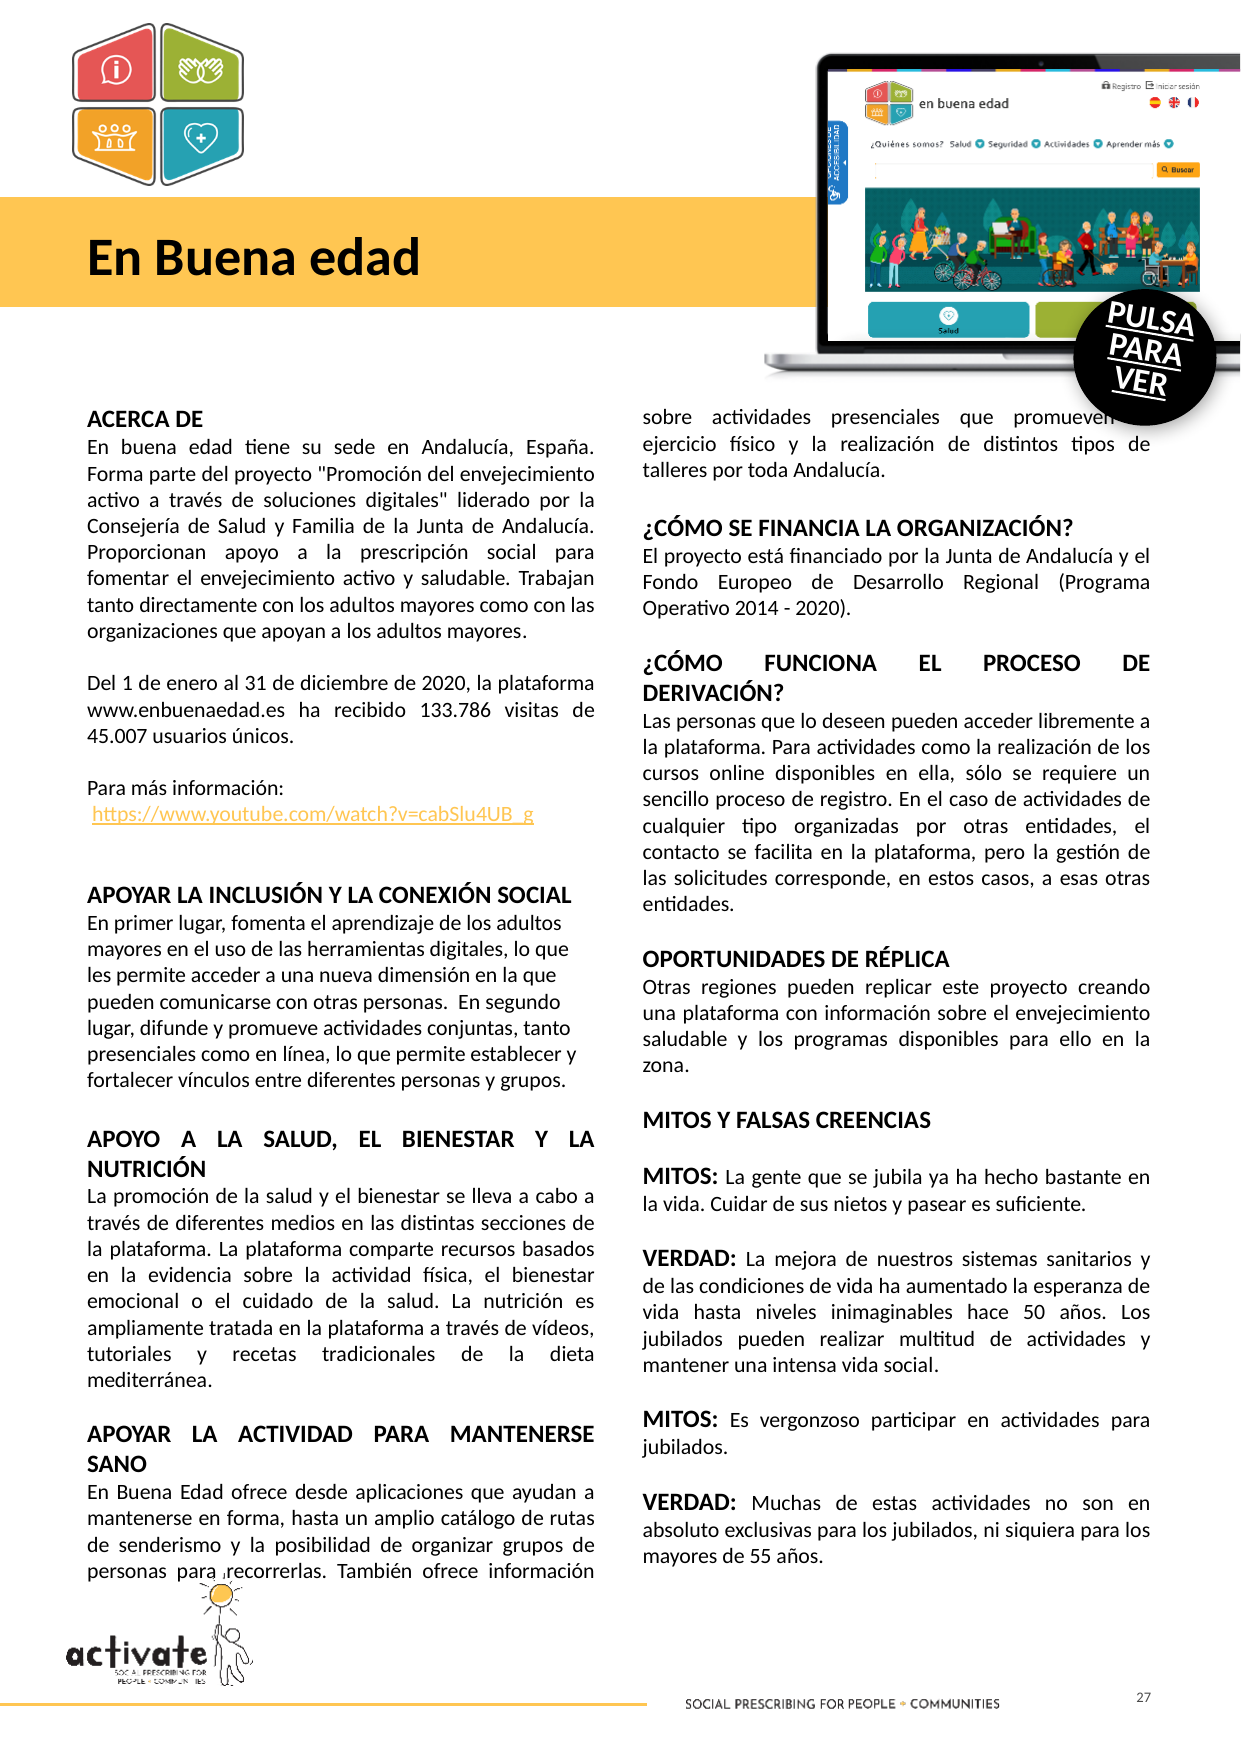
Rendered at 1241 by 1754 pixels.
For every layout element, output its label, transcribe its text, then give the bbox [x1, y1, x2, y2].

picture [679, 1695, 1003, 1714]
list ACERCA DE En buena edad tiene su sede en Andalucía, España. Forma parte del proyecto "Promoción del envejecimiento activo a través de soluciones digitales" liderado por la Consejería de Salud y Familia de la Junta de Andalucía. Proporcionan apoyo a la prescripción social para fomentar el envejecimiento activo y saludable. Trabajan tanto directamente con los adultos mayores como con las organizaciones que apoyan a los adultos mayores. Del 1 de enero al 31 de diciembre de 2020, la plataforma www.enbuenaedad.es ha recibido 133.786 visitas de 45.007 usuarios únicos. Para más información: https://www.youtube.com/watch?v=cabSlu4UB_g APOYAR LA INCLUSIÓN Y LA CONEXIÓN SOCIAL En primer lugar, fomenta el aprendizaje de los adultos mayores en el uso de las herramientas digitales, lo que les permite acceder a una nueva dimensión en la que pueden comunicarse con otras personas. En segundo lugar, difunde y promueve actividades conjuntas, tanto presenciales como en línea, lo que permite establecer y fortalecer vínculos entre diferentes personas y grupos. APOYO A LA SALUD, EL BIENESTAR Y LA NUTRICIÓN La promoción de la salud y el bienestar se lleva a cabo a través de diferentes medios en las distintas secciones de la plataforma. La plataforma comparte recursos basados en la evidencia sobre la actividad física, el bienestar emocional o el cuidado de la salud. La nutrición es ampliamente tratada en la plataforma a través de vídeos, tutoriales y recetas tradicionales de la dieta mediterránea. APOYAR LA ACTIVIDAD PARA MANTENERSE SANO En Buena Edad ofrece desde aplicaciones que ayudan a mantenerse en forma, hasta un amplio catálogo de rutas de senderismo y la posibilidad de organizar grupos de personas para recorrerlas. También ofrece información sobre actividades presenciales que promueven el ejercicio físico y la realización de distintos tipos de talleres por toda Andalucía. ¿CÓMO SE FINANCIA LA ORGANIZACIÓN? El proyecto está financiado por la Junta de Andalucía y el Fondo Europeo de Desarrollo Regional (Programa Operativo 2014 - 2020). ¿CÓMO FUNCIONA EL PROCESO DE DERIVACIÓN? Las personas que lo deseen pueden acceder libremente a la plataforma. Para actividades como la realización de los cursos online disponibles en ella, sólo se requiere un sencillo proceso de registro. En el caso de actividades de cualquier tipo organizadas por otras entidades, el contacto se facilita en la plataforma, pero la gestión de las solicitudes corresponde, en estos casos, a esas otras entidades. OPORTUNIDADES DE RÉPLICA Otras regiones pueden replicar este proyecto creando una plataforma con información sobre el envejecimiento saludable y los programas disponibles para ello en la zona. MITOS Y FALSAS CREENCIAS MITOS: La gente que se jubila ya ha hecho bastante en la vida. Cuidar de sus nietos y pasear es suficiente. VERDAD: La mejora de nuestros sistemas sanitarios y de las condiciones de vida ha aumentado la esperanza de vida hasta niveles inimaginables hace 50 años. Los jubilados pueden realizar multitud de actividades y mantener una intensa vida social. MITOS: Es vergonzoso participar en actividades para jubilados. VERDAD: Muchas de estas actividades no son en absoluto exclusivas para los jubilados, ni siquiera para los mayores de 55 años. [72, 395, 1166, 1592]
list En Buena edad [72, 213, 828, 291]
picture [738, 38, 1241, 402]
slide_number 27 [1003, 1677, 1166, 1717]
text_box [1073, 289, 1217, 426]
picture [64, 1570, 255, 1688]
picture [72, 23, 244, 186]
